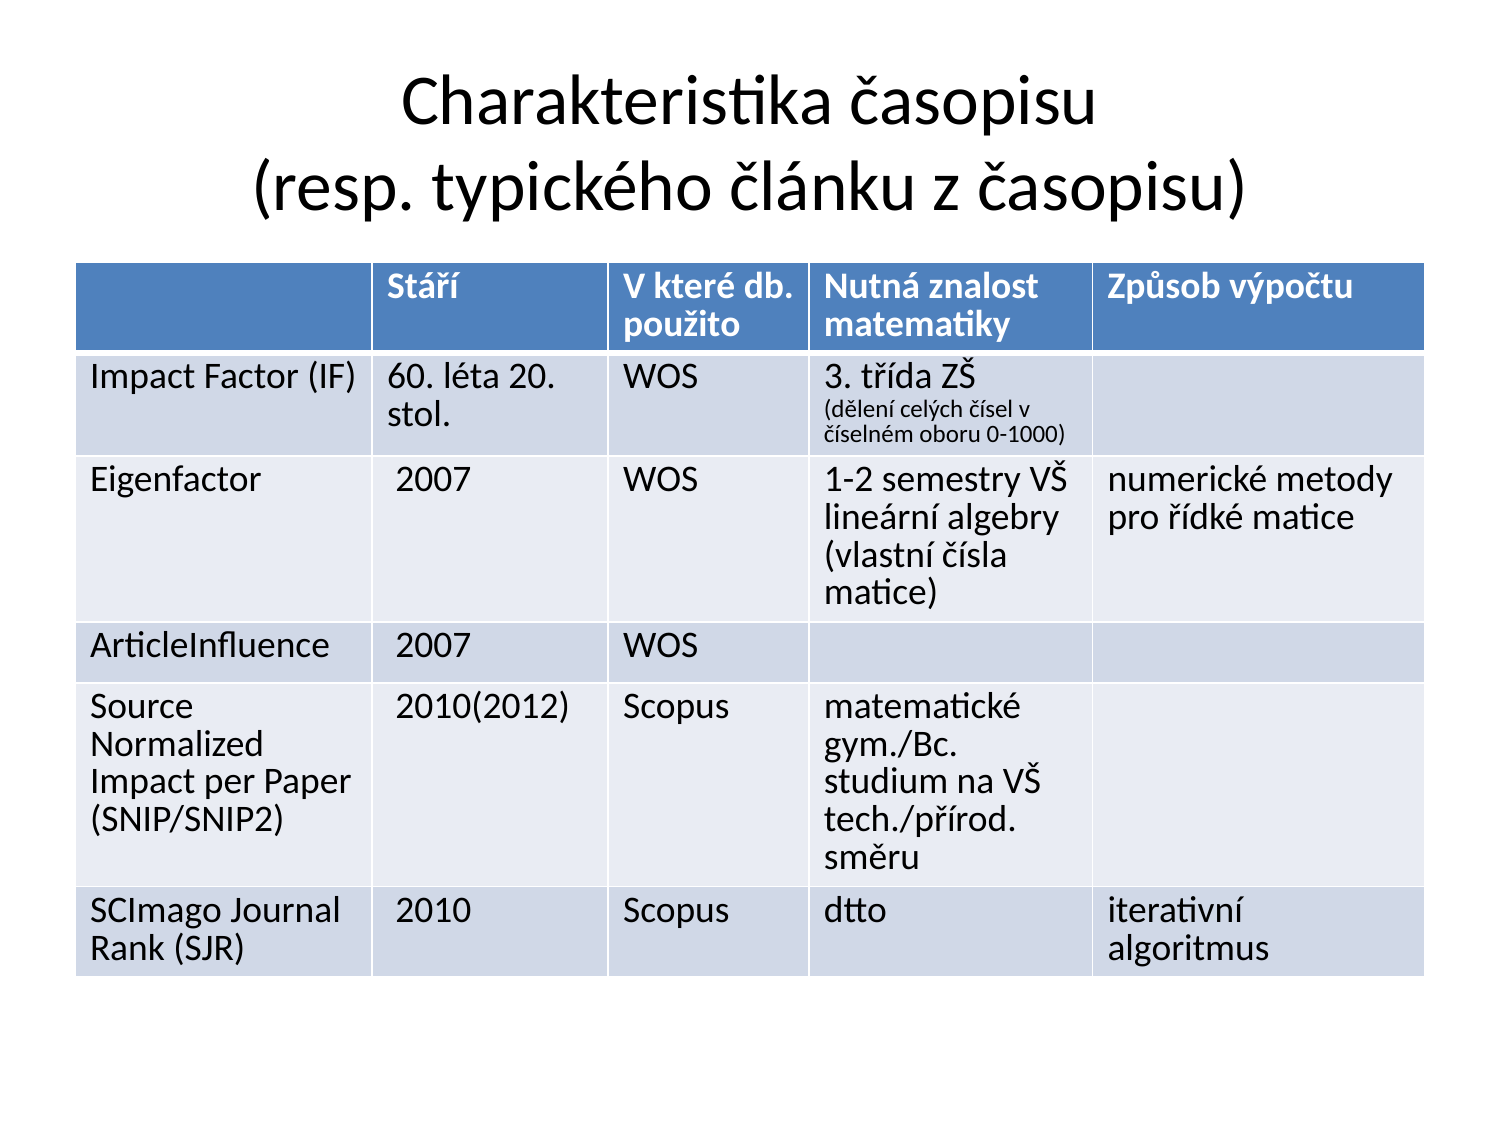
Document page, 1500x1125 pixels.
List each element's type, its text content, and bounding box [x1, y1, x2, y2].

title Charakteristika časopisu (resp. typického článku z časopisu) [75, 45, 1425, 233]
